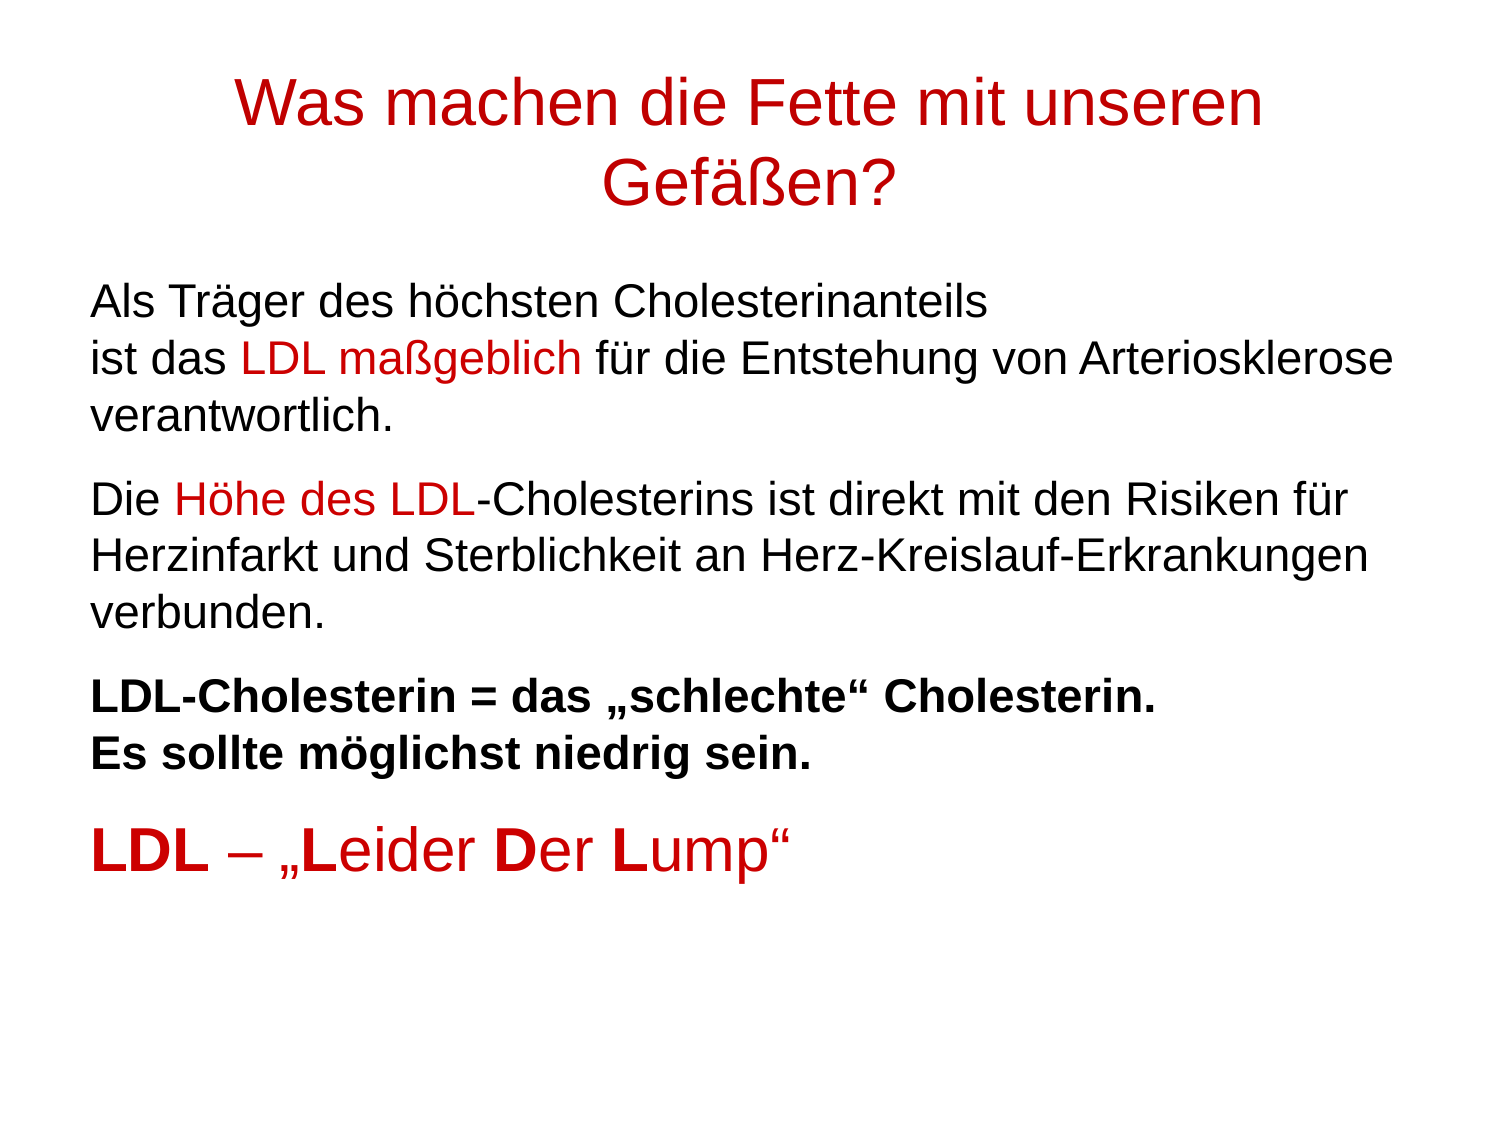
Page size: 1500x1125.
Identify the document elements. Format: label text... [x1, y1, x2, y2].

title Was machen die Fette mit unseren Gefäßen? [75, 45, 1425, 233]
list Als Träger des höchsten Cholesterinanteils ist das LDL maßgeblich für die Entstehung von Arteriosklerose verantwortlich. Die Höhe des LDL-Cholesterins ist direkt mit den Risiken für Herzinfarkt und Sterblichkeit an Herz-Kreislauf-Erkrankungen verbunden. LDL-Cholesterin = das „schlechte“ Cholesterin. Es sollte möglichst niedrig sein. LDL – „Leider Der Lump“ [75, 262, 1425, 893]
